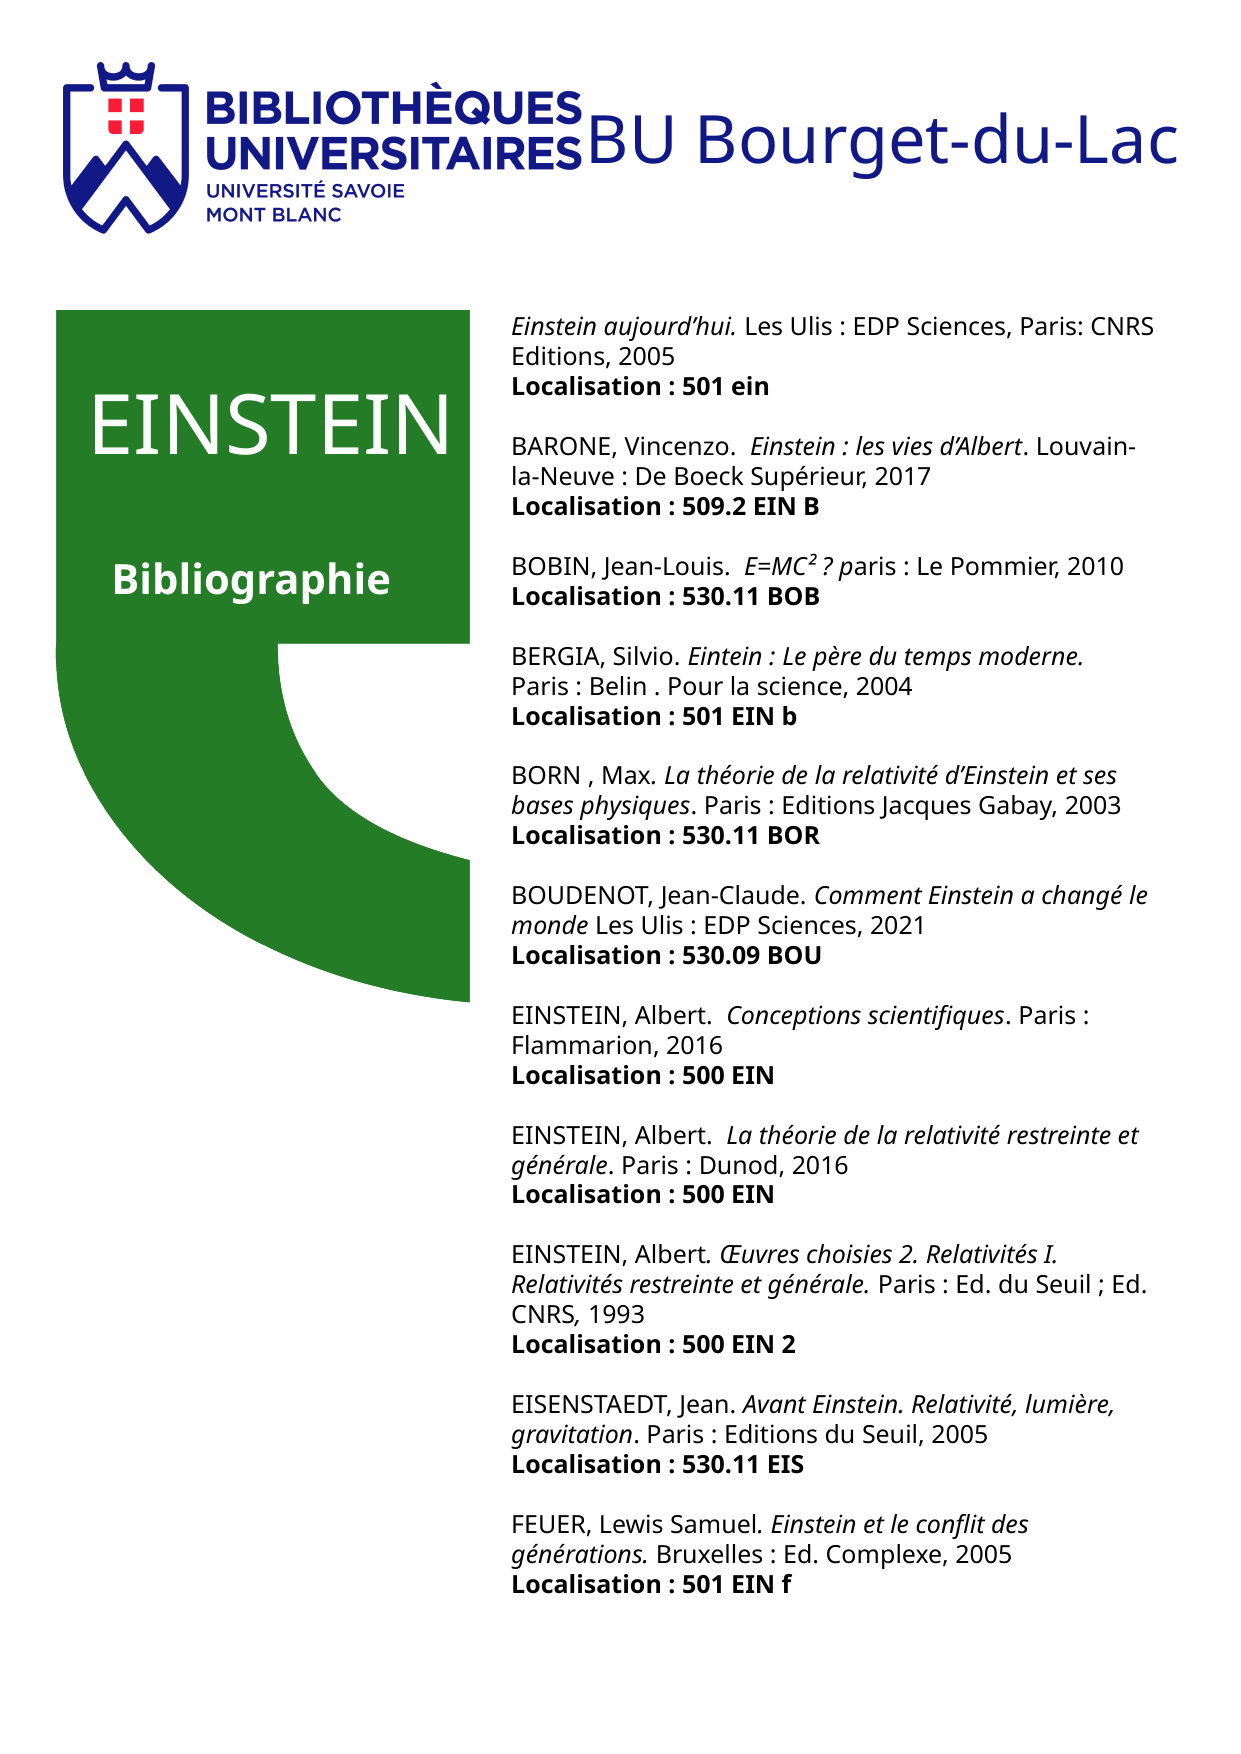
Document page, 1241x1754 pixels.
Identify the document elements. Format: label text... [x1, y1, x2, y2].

text_box BU Bourget-du-Lac [531, 113, 1180, 178]
picture [0, 0, 1241, 1754]
text_box ﻿Einstein aujourd’hui. Les Ulis : EDP Sciences, Paris: CNRS Editions, 2005 Localisation : 501 ein BARONE, Vincenzo. Einstein : les vies d’Albert. Louvain-la-Neuve : De Boeck Supérieur, 2017 Localisation : 509.2 EIN B BOBIN, Jean-Louis. E=MC² ? paris : Le Pommier, 2010 Localisation : 530.11 BOB BERGIA, Silvio. Eintein : Le père du temps moderne. Paris : Belin . Pour la science, 2004 Localisation : 501 EIN b BORN , Max. La théorie de la relativité d’Einstein et ses bases physiques. Paris : Editions Jacques Gabay, 2003 Localisation : 530.11 BOR BOUDENOT, Jean-Claude. Comment Einstein a changé le monde Les Ulis : EDP Sciences, 2021 Localisation : 530.09 BOU EINSTEIN, Albert. Conceptions scientifiques. Paris : Flammarion, 2016 Localisation : 500 EIN EINSTEIN, Albert. La théorie de la relativité restreinte et générale. Paris : Dunod, 2016 Localisation : 500 EIN EINSTEIN, Albert. Œuvres choisies 2. Relativités I. Relativités restreinte et générale. Paris : Ed. du Seuil ; Ed. CNRS, 1993 Localisation : 500 EIN 2 EISENSTAEDT, Jean. Avant Einstein. Relativité, lumière, gravitation. Paris : Editions du Seuil, 2005 Localisation : 530.11 EIS FEUER, Lewis Samuel. Einstein et le conflit des générations. Bruxelles : Ed. Complexe, 2005 Localisation : 501 EIN f ﻿ [511, 310, 1160, 1748]
